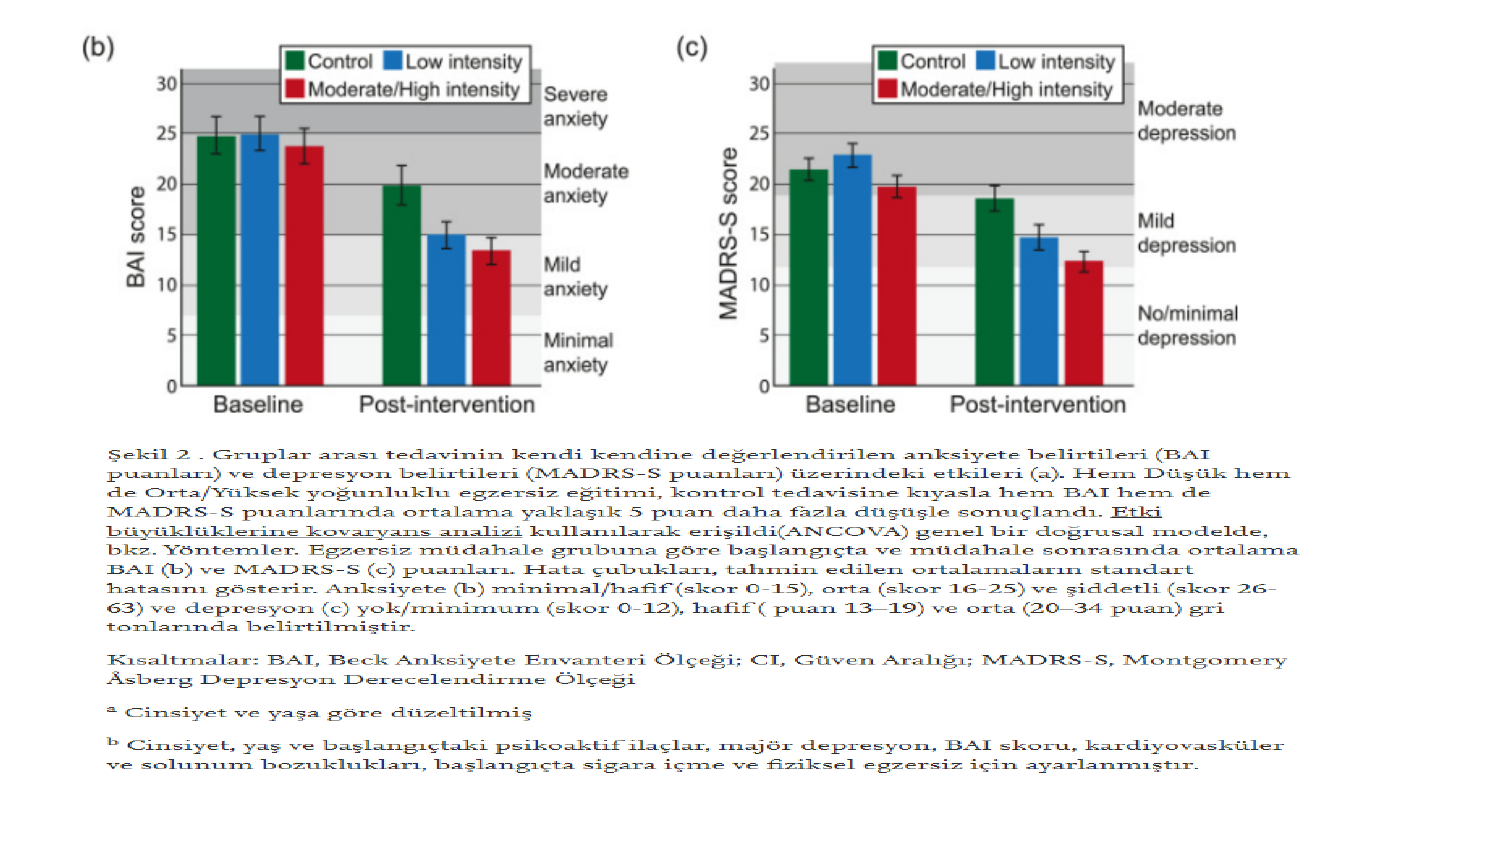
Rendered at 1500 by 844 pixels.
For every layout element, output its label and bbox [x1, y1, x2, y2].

picture [82, 447, 1310, 790]
picture [24, 24, 1298, 427]
